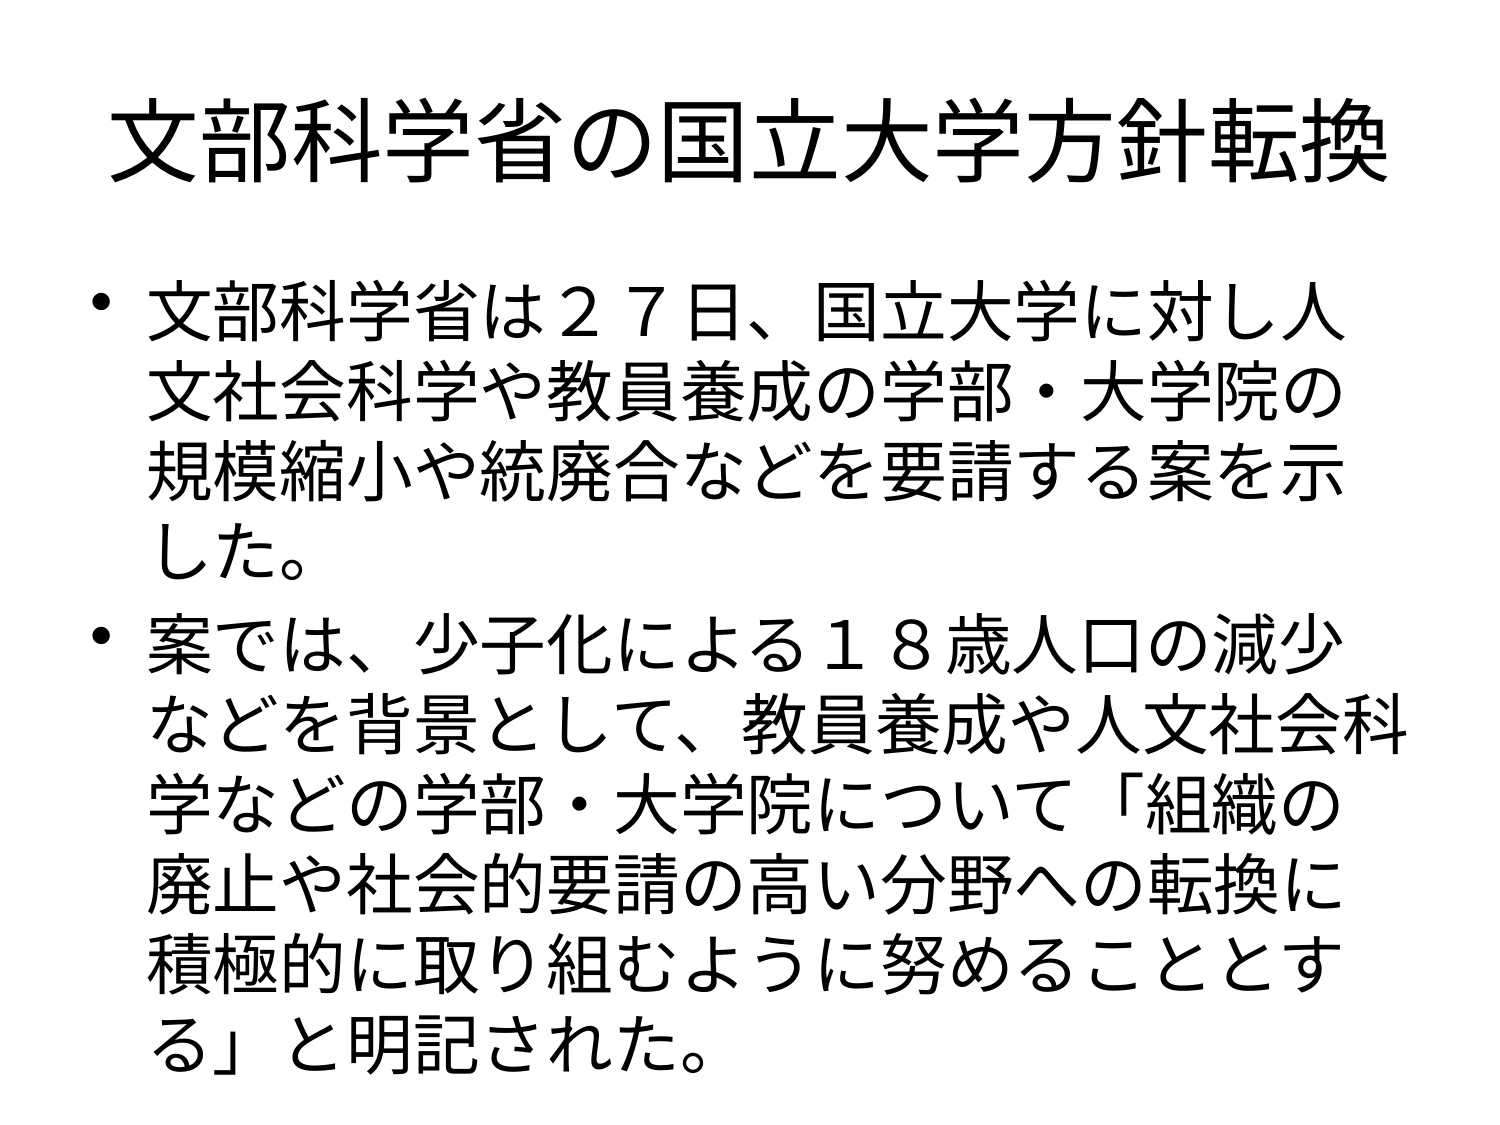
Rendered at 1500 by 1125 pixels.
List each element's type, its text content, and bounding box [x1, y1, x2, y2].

list 文部科学省は２７日、国立大学に対し人文社会科学や教員養成の学部・大学院の規模縮小や統廃合などを要請する案を示した。 案では、少子化による１８歳人口の減少などを背景として、教員養成や人文社会科学などの学部・大学院について「組織の廃止や社会的要請の高い分野への転換に積極的に取り組むように努めることとする」と明記された。 [74, 262, 1426, 1006]
title 文部科学省の国立大学方針転換 [74, 44, 1426, 233]
